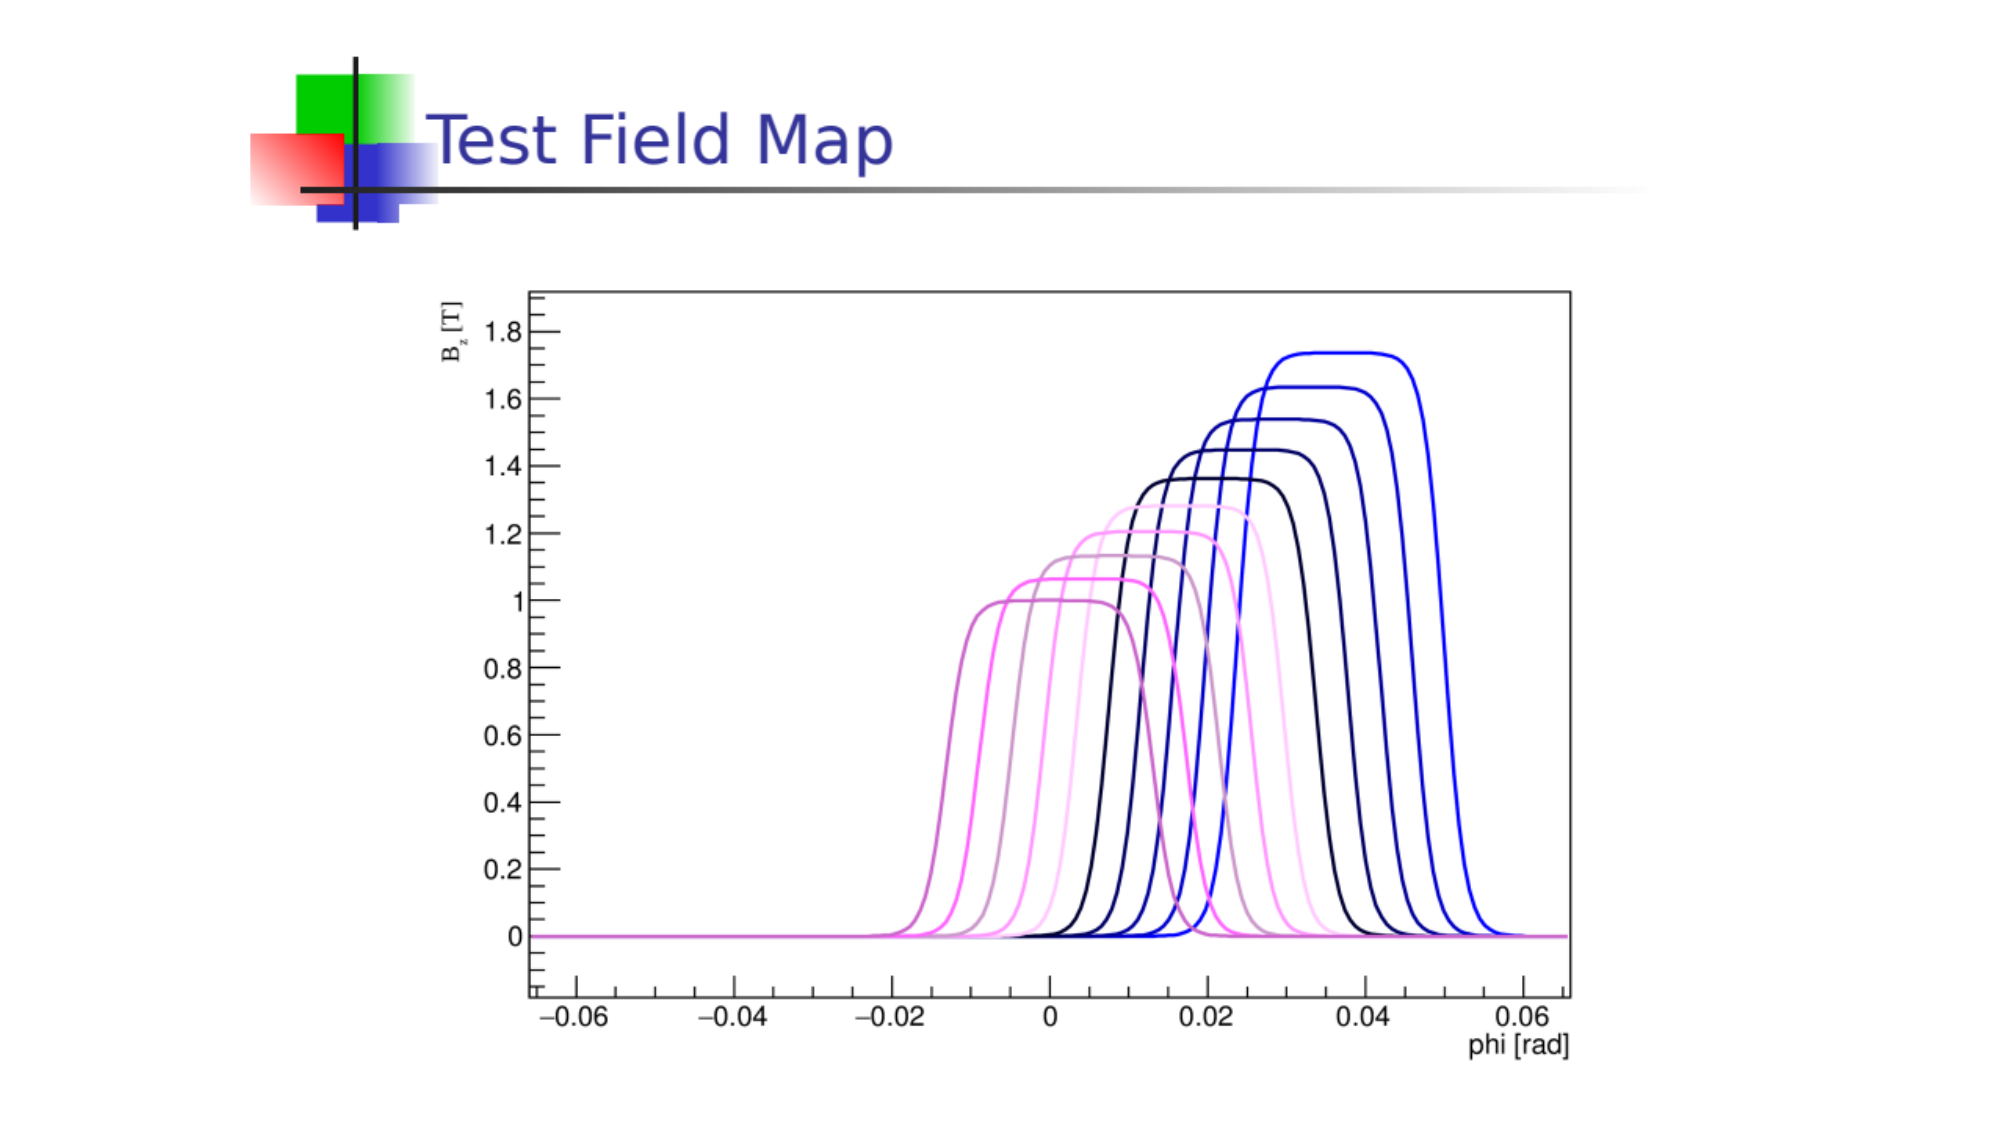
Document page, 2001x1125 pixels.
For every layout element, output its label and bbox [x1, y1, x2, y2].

picture [249, 0, 1750, 1125]
